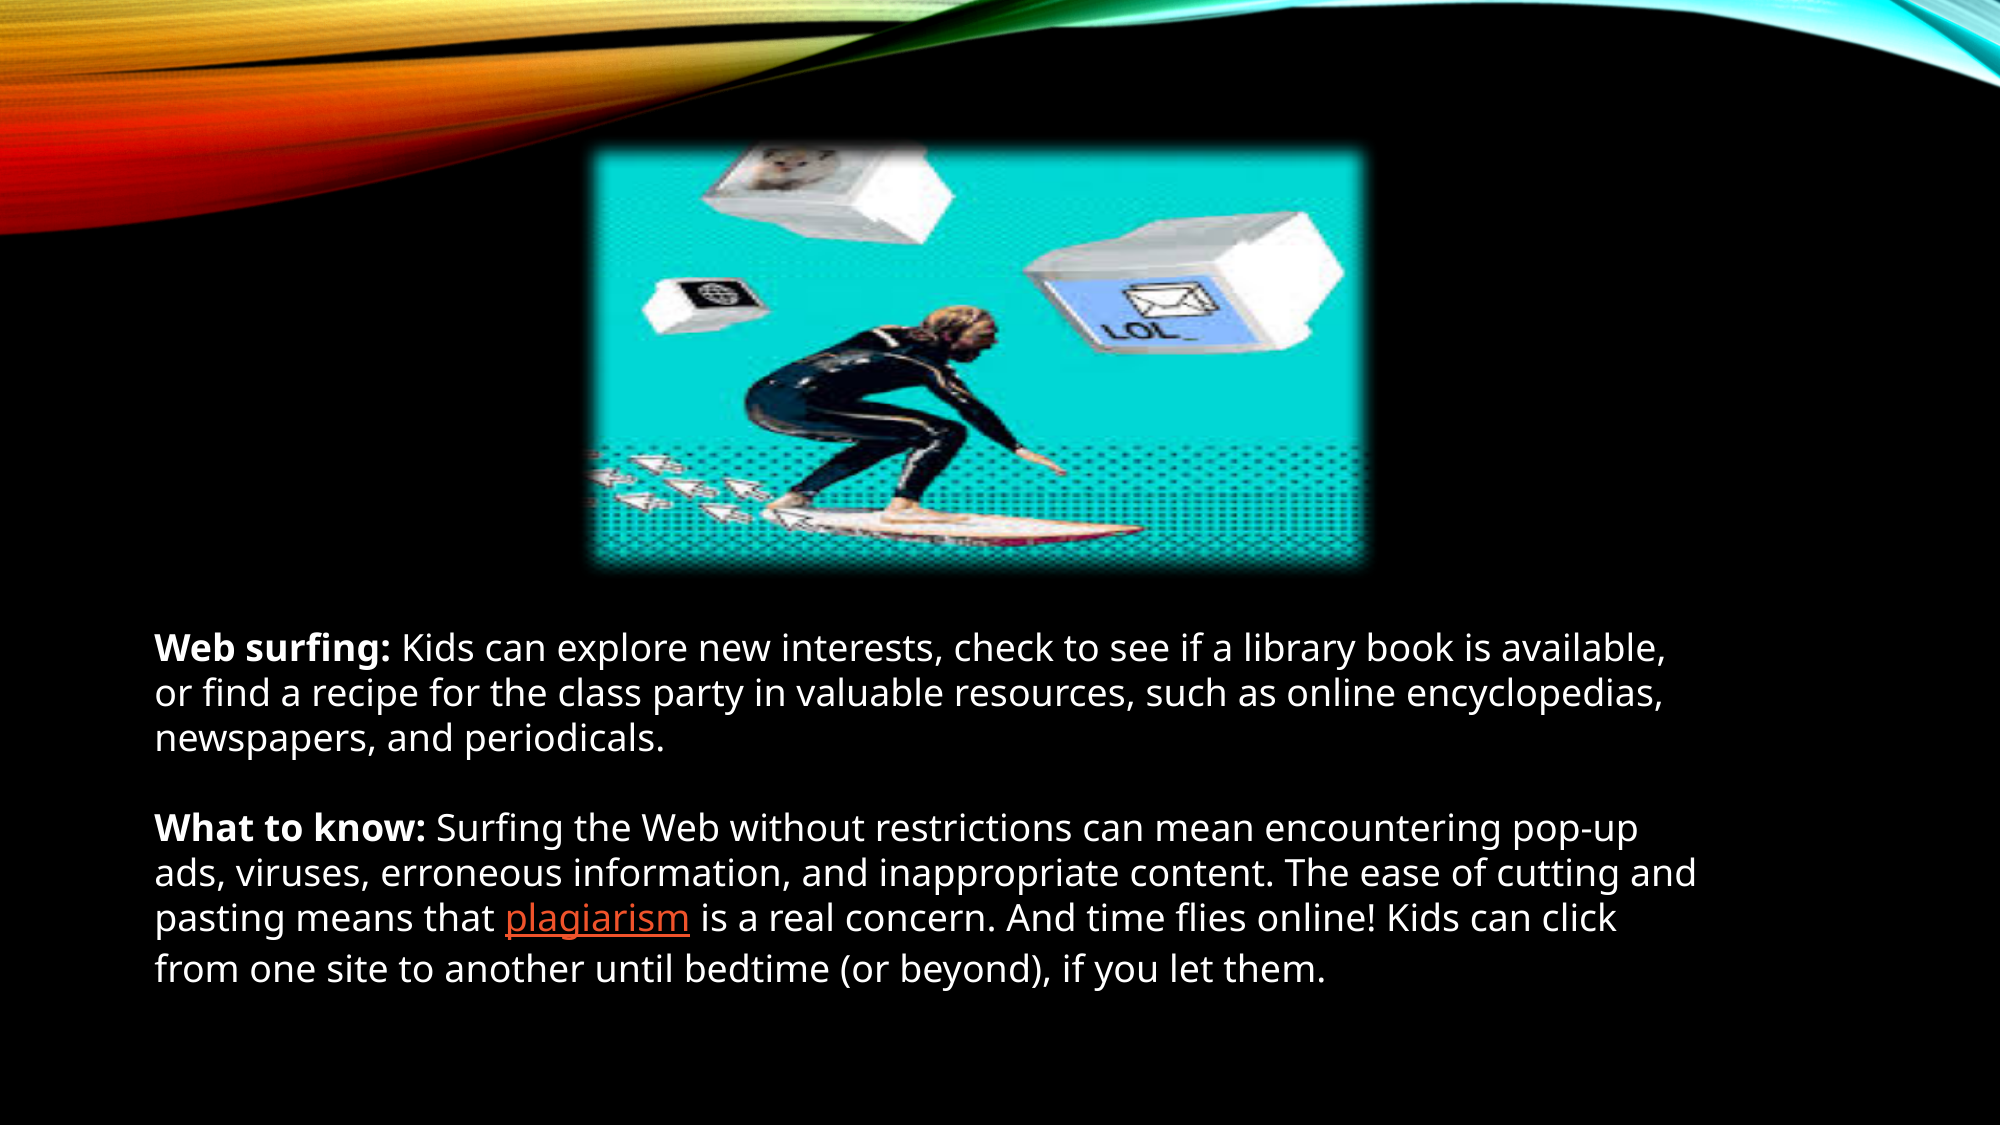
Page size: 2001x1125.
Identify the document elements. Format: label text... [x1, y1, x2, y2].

text_box Web surfing: Kids can explore new interests, check to see if a library book is available, or find a recipe for the class party in valuable resources, such as online encyclopedias, newspapers, and periodicals. What to know: Surfing the Web without restrictions can mean encountering pop-up ads, viruses, erroneous information, and inappropriate content. The ease of cutting and pasting means that plagiarism is a real concern. And time flies online! Kids can click from one site to another until bedtime (or beyond), if you let them. [139, 616, 1728, 1043]
picture [0, 0, 2000, 581]
